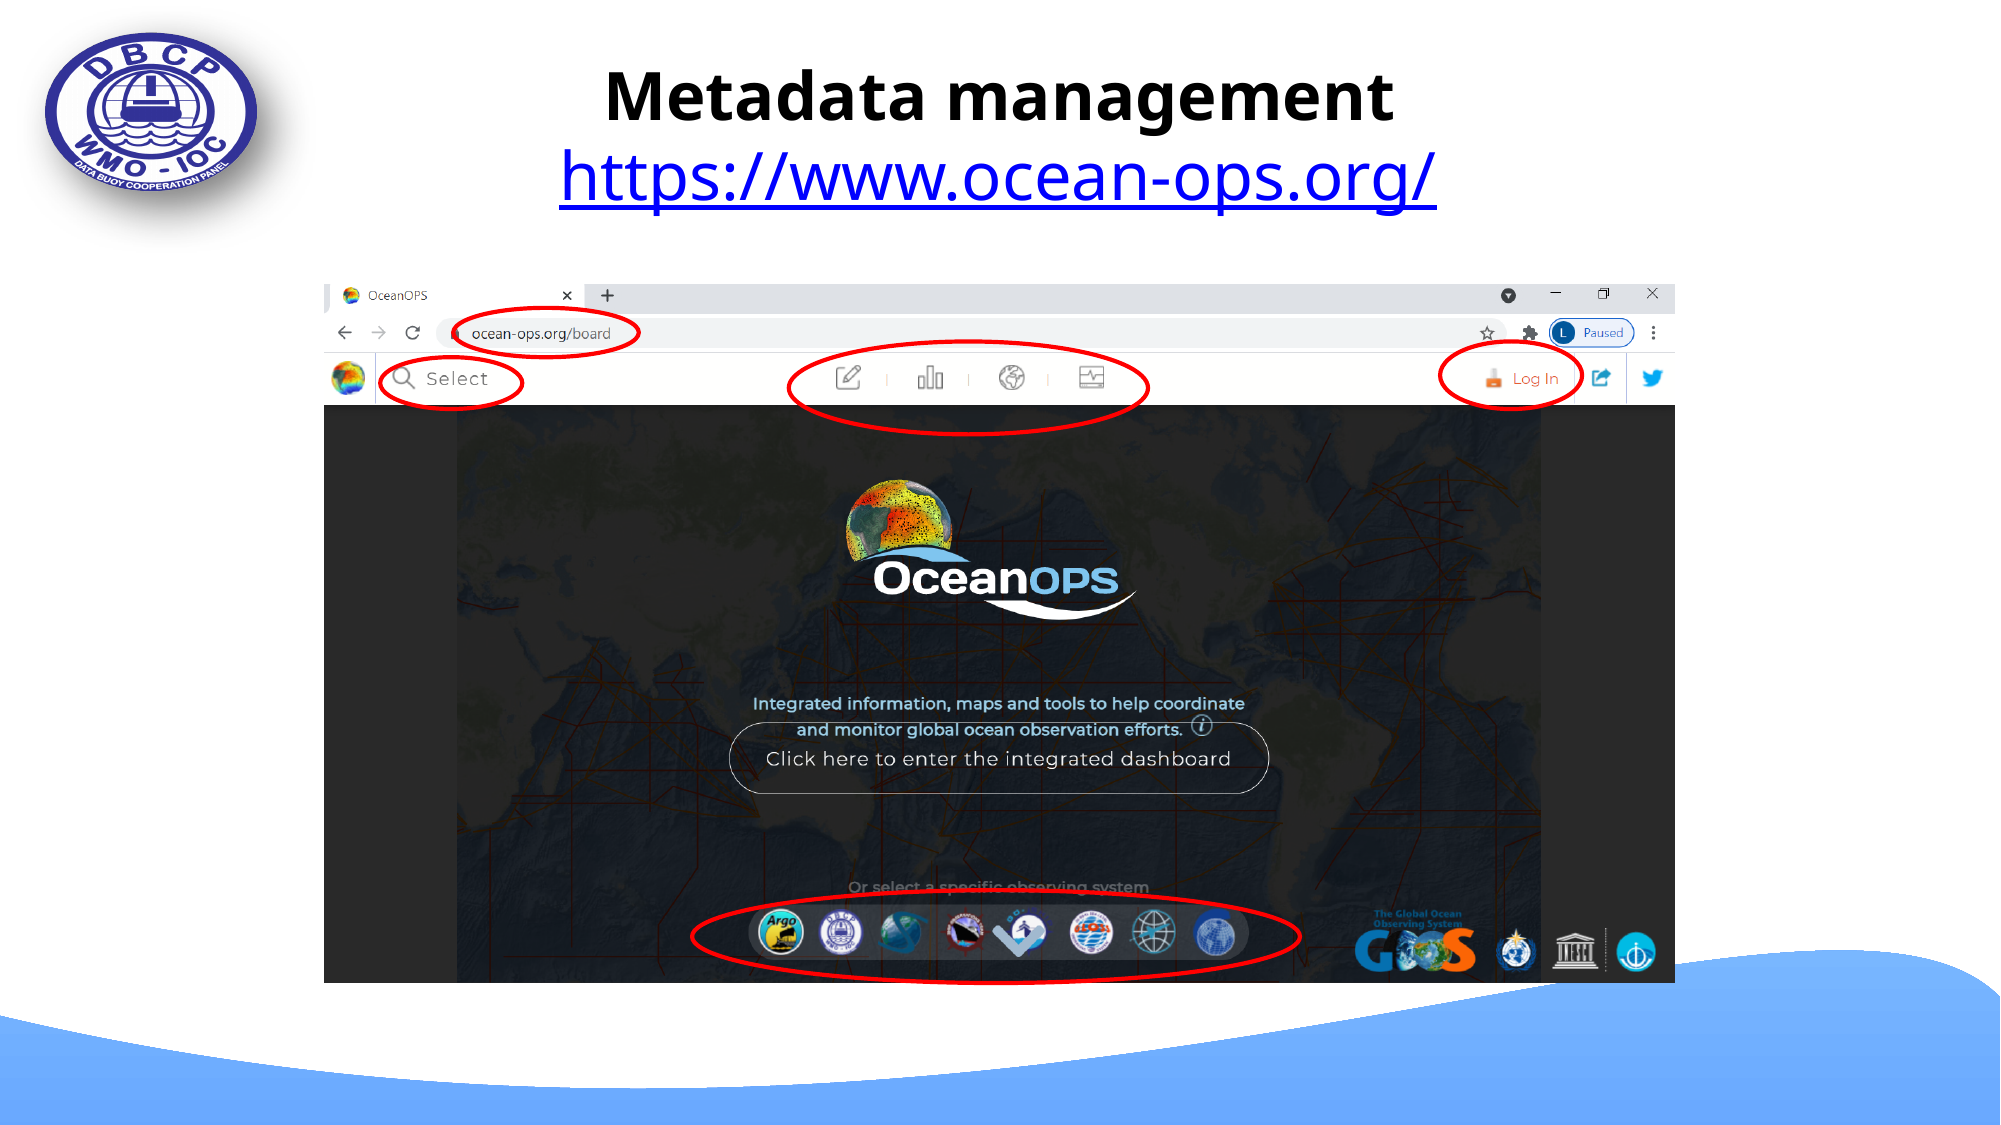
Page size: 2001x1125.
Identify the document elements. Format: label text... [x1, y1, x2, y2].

picture [324, 284, 1676, 984]
picture [44, 32, 258, 192]
title Metadata management https://www.ocean-ops.org/ [324, 45, 1675, 233]
